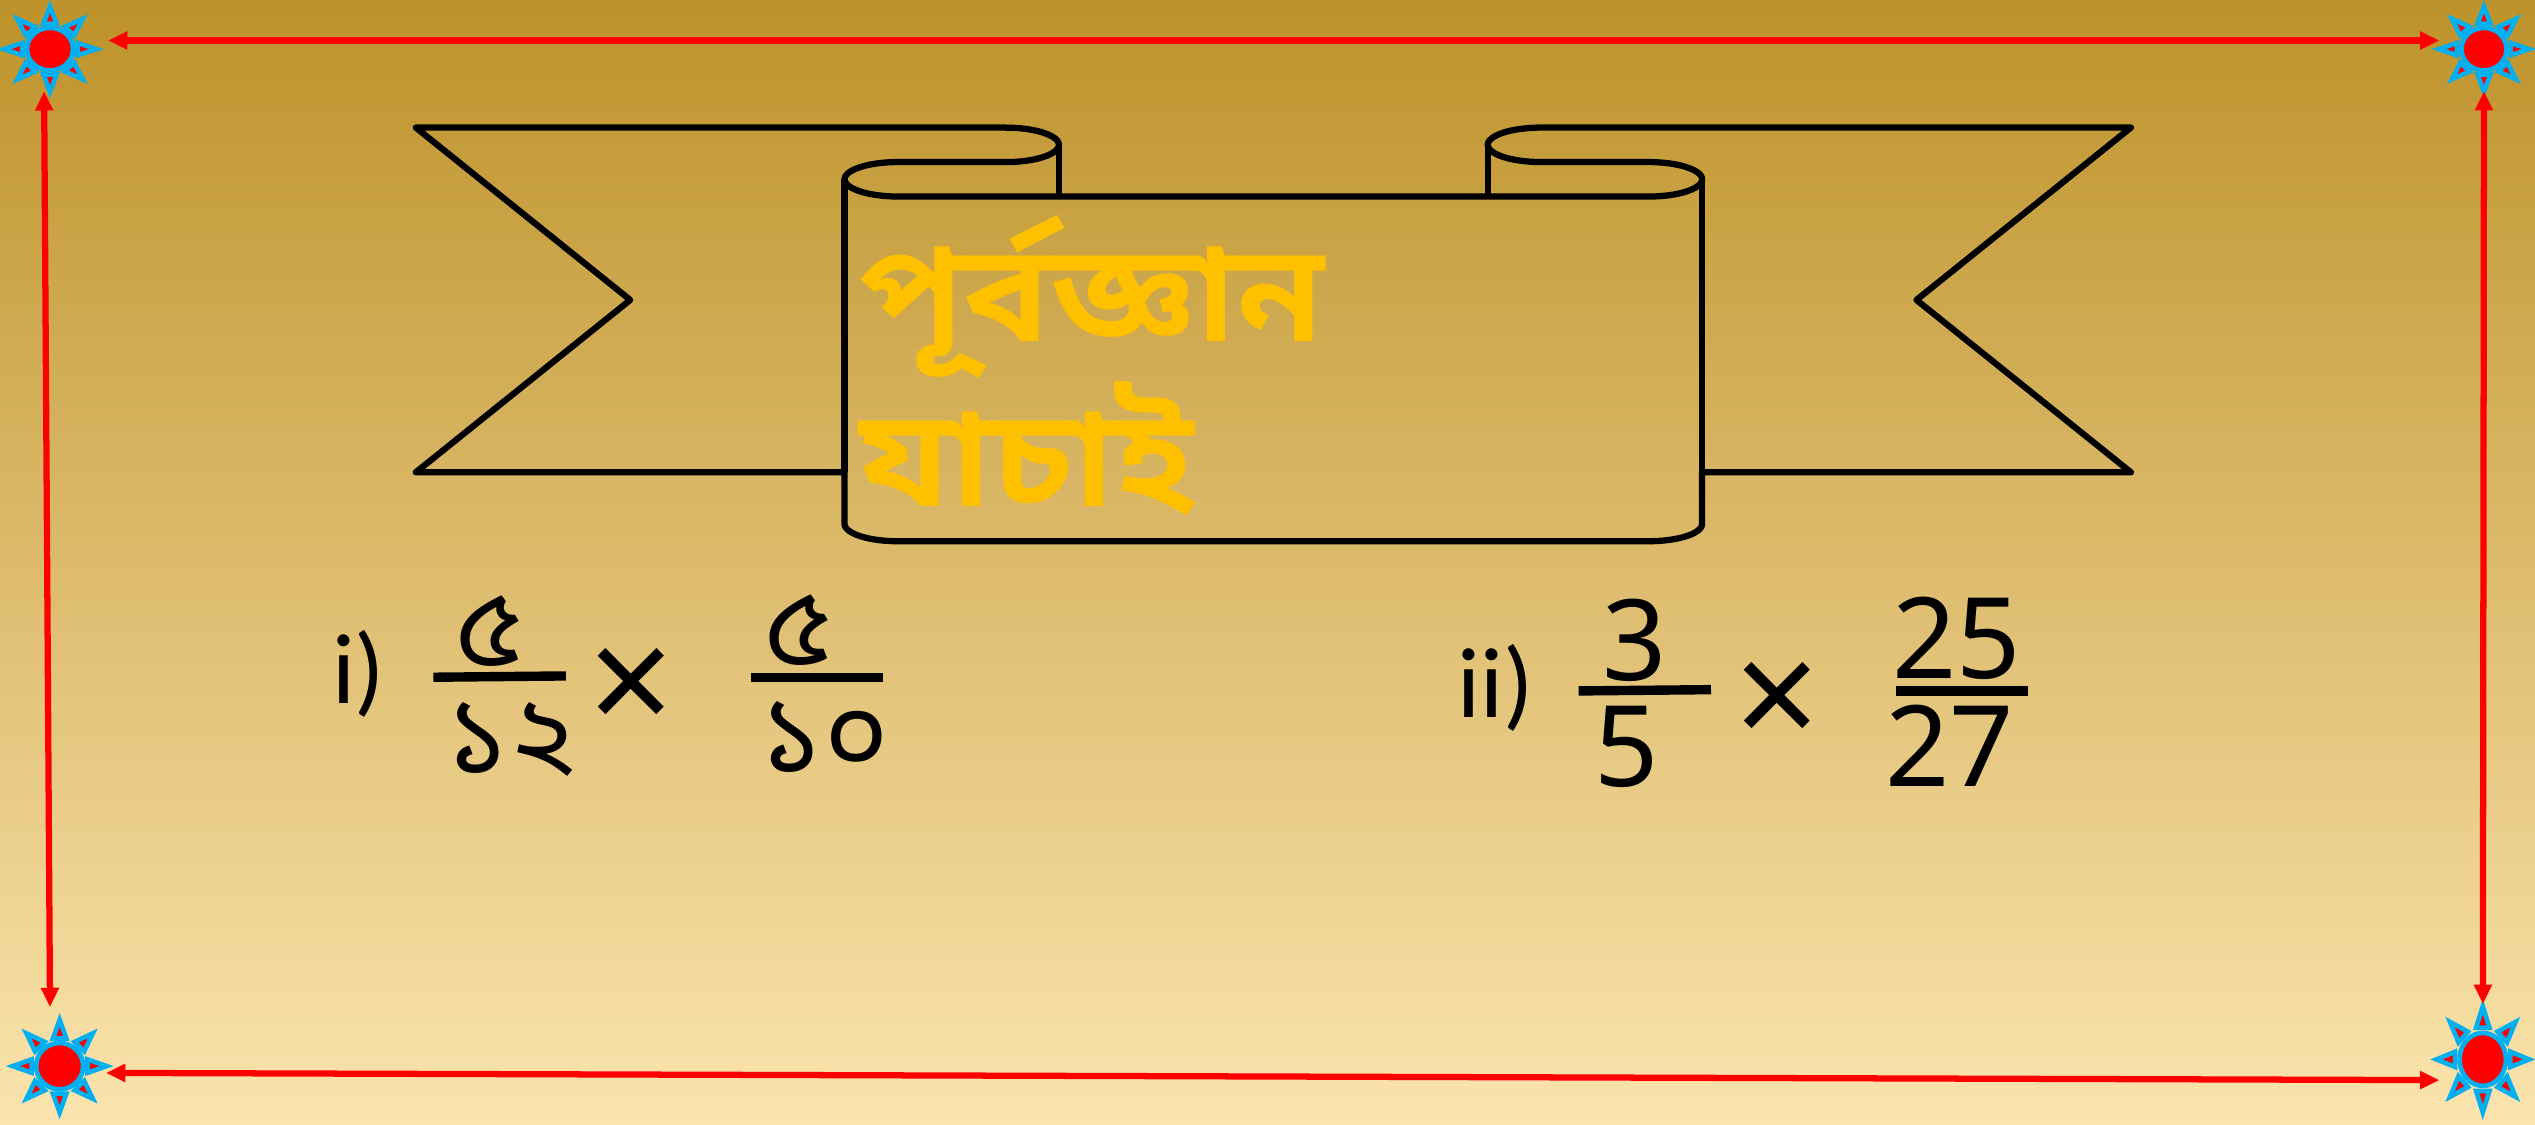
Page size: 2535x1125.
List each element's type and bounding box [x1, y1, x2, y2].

text_box [3, 6, 2530, 1113]
